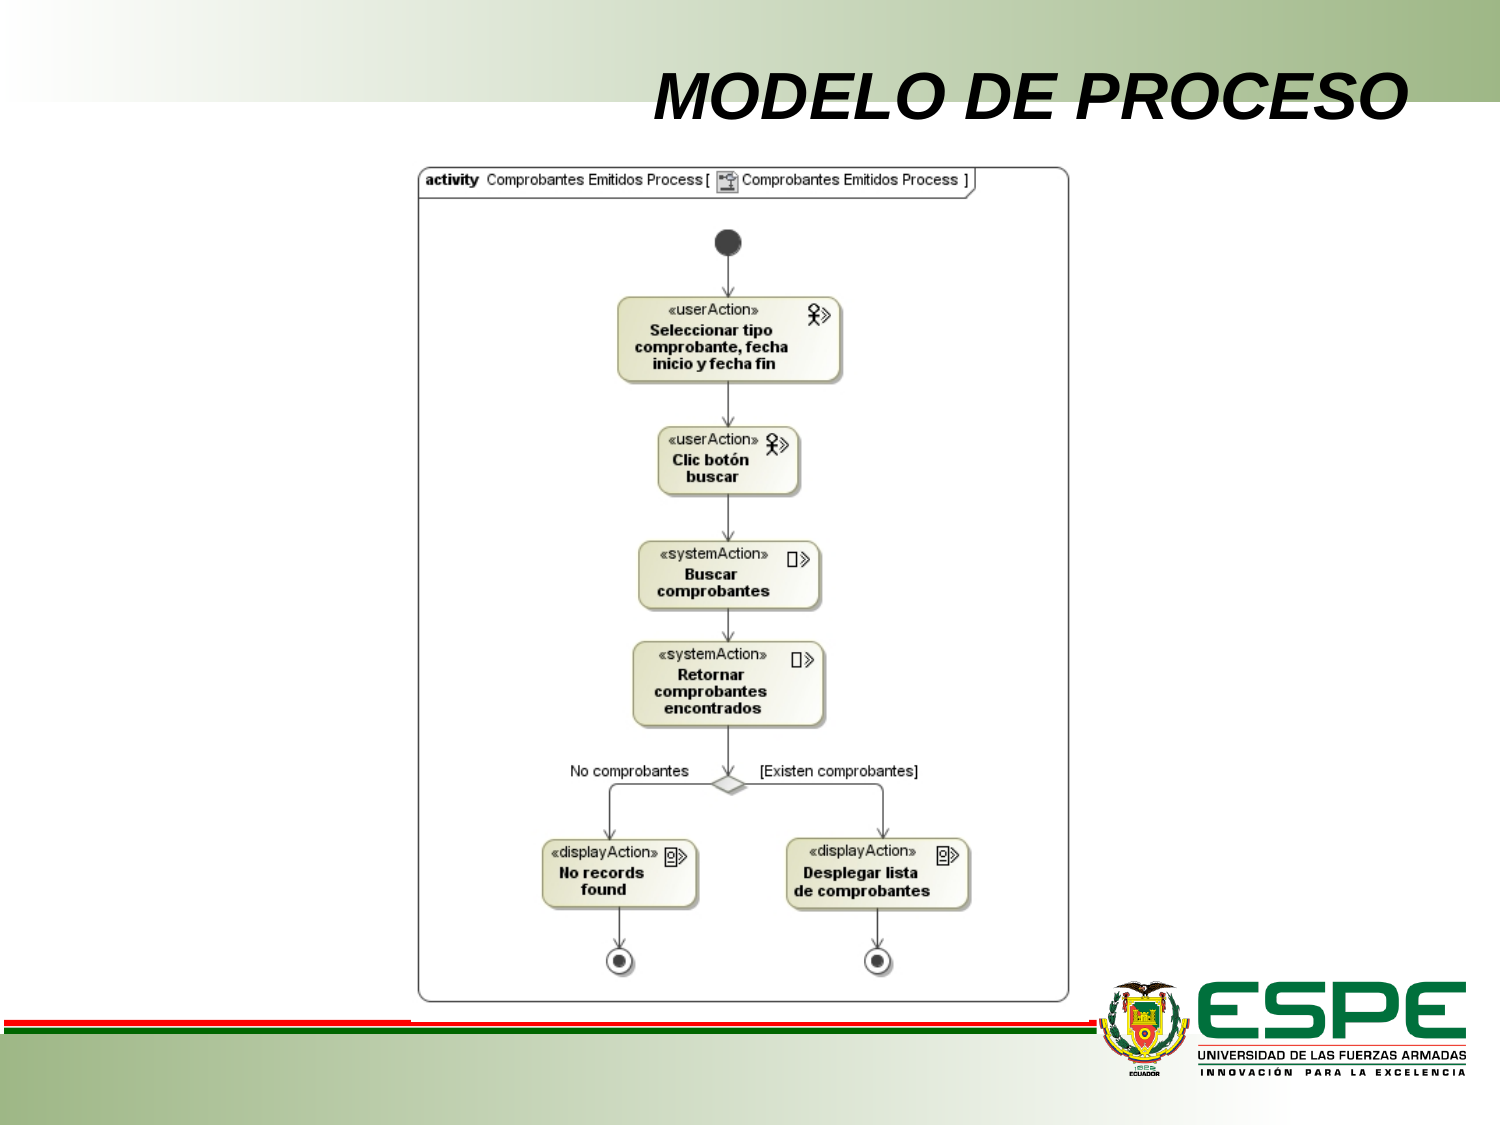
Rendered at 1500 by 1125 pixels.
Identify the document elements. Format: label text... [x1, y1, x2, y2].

title MODELO DE PROCESO [75, 45, 1425, 233]
picture [411, 160, 1089, 1022]
picture [1099, 981, 1466, 1076]
